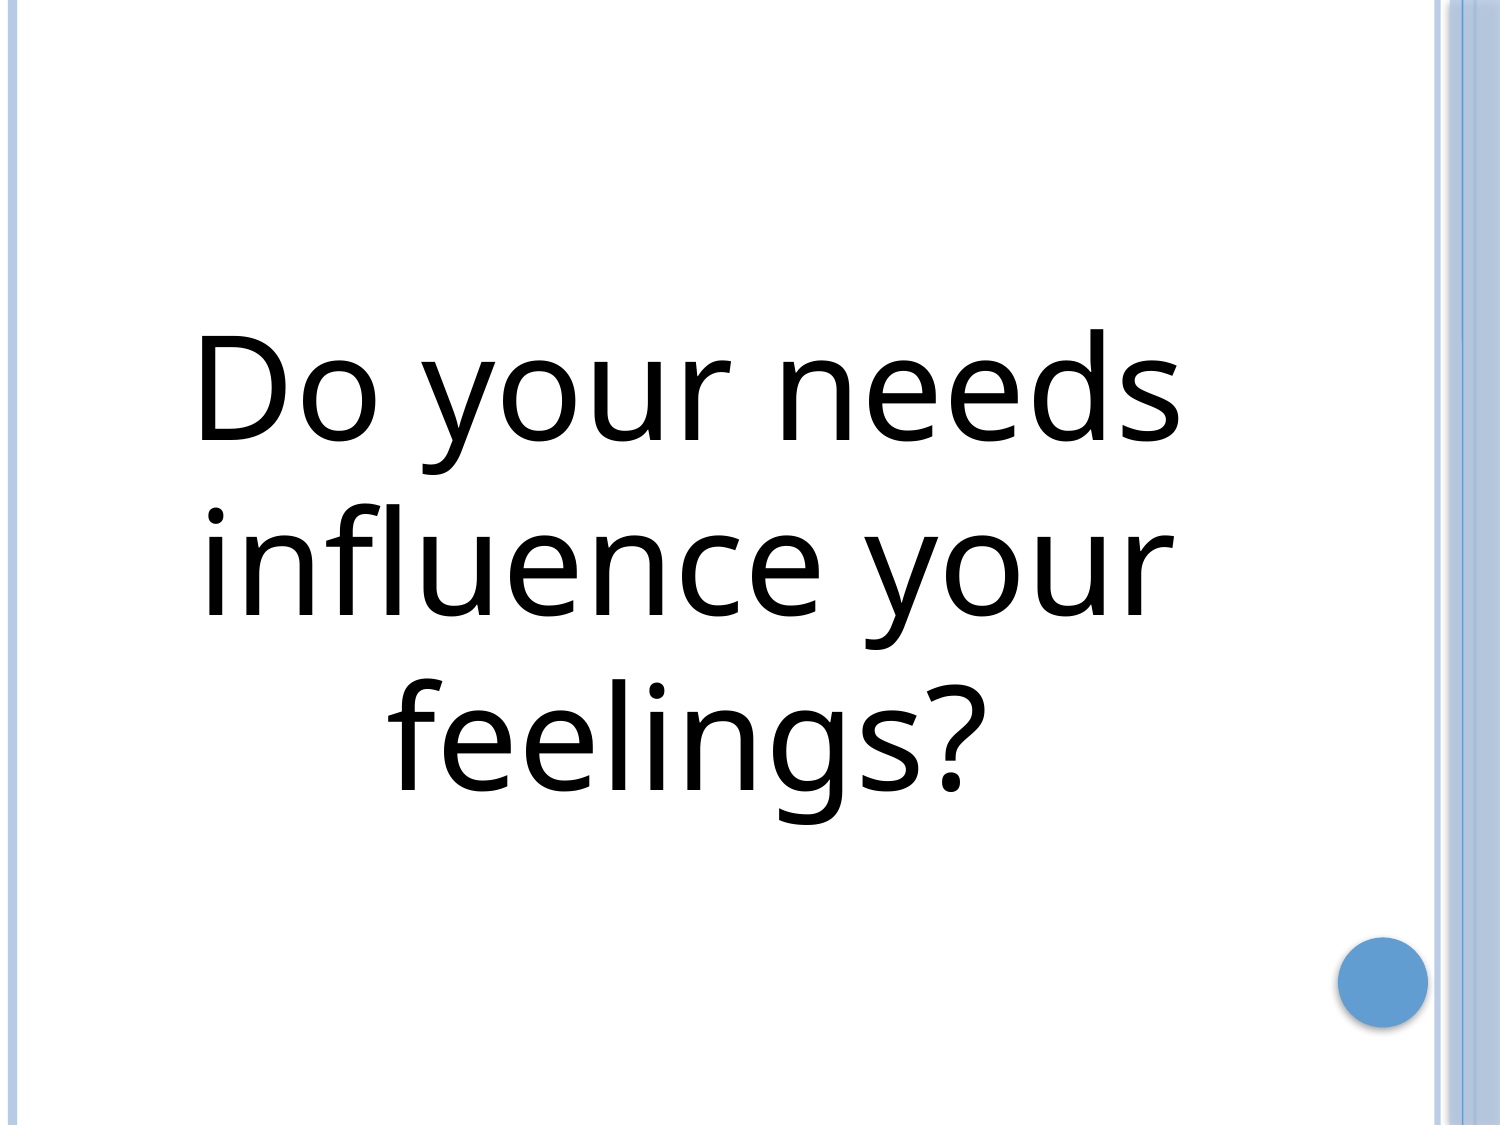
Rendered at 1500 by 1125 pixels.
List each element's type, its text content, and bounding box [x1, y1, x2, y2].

list Do your needs influence your feelings? [75, 174, 1300, 1062]
